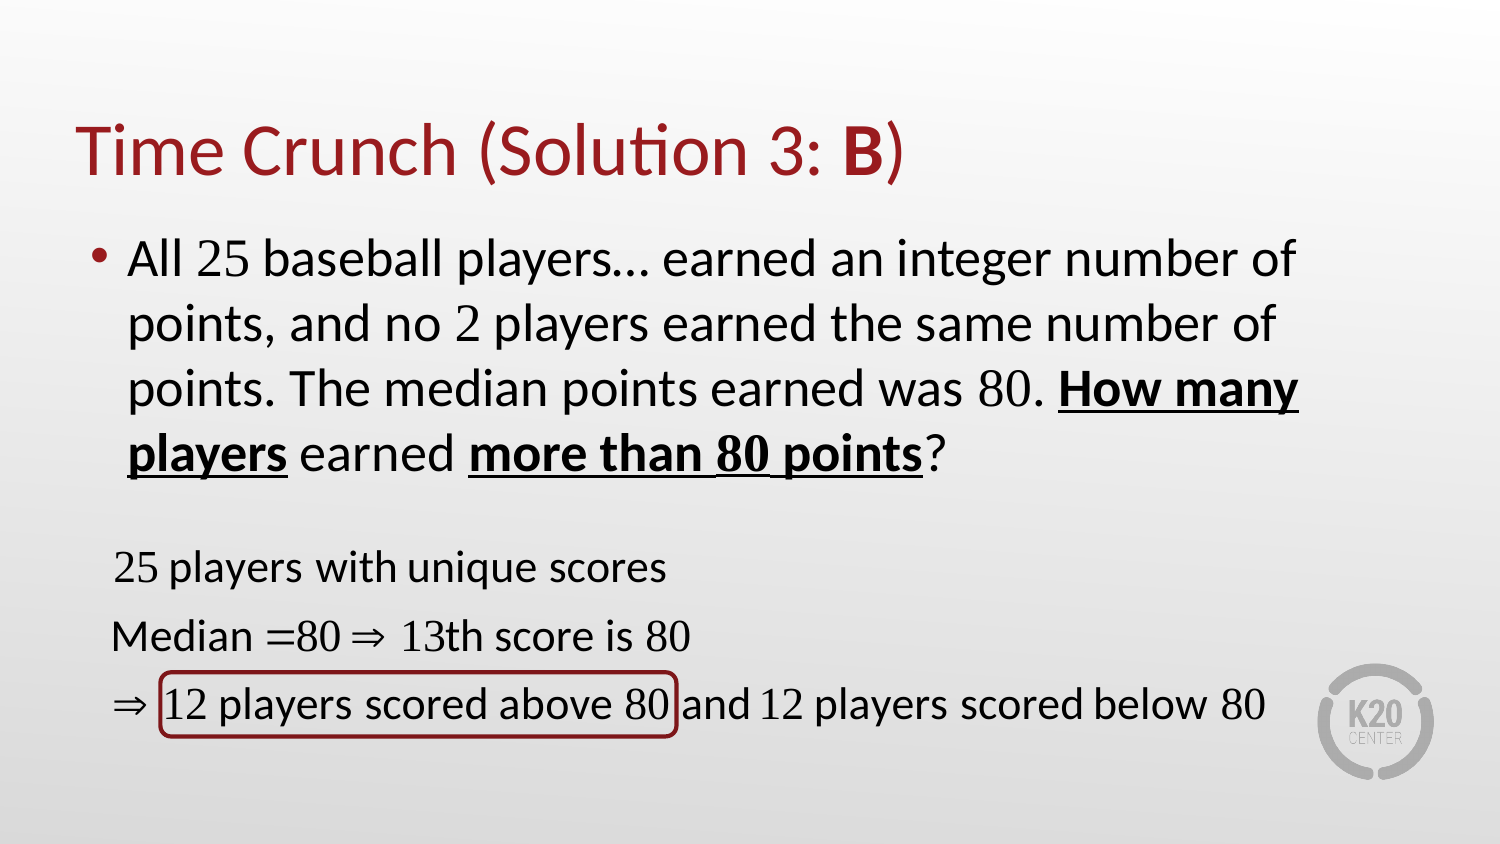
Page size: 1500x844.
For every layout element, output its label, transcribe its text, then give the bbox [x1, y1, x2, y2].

list All 25 baseball players… earned an integer number of points, and no 2 players earned the same number of points. The median points earned was 80. How many players earned more than 80 points? [75, 214, 1425, 779]
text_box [109, 544, 1271, 737]
title Time Crunch (Solution 3: B) [75, 50, 1425, 191]
list On the first 7 games of the season, Skyler scored 19, 14, 10, 28, 9, 10, and 22 points. The mean, median, and mode of her points per game were 16, 14, and 10, respectively. During the 8th game, Skyler scored 29 points. How do the mean, median, and mode of all 8 of her points per game compare to the mean, median, and mode of her first 7 points per games? [102, 545, 1277, 748]
